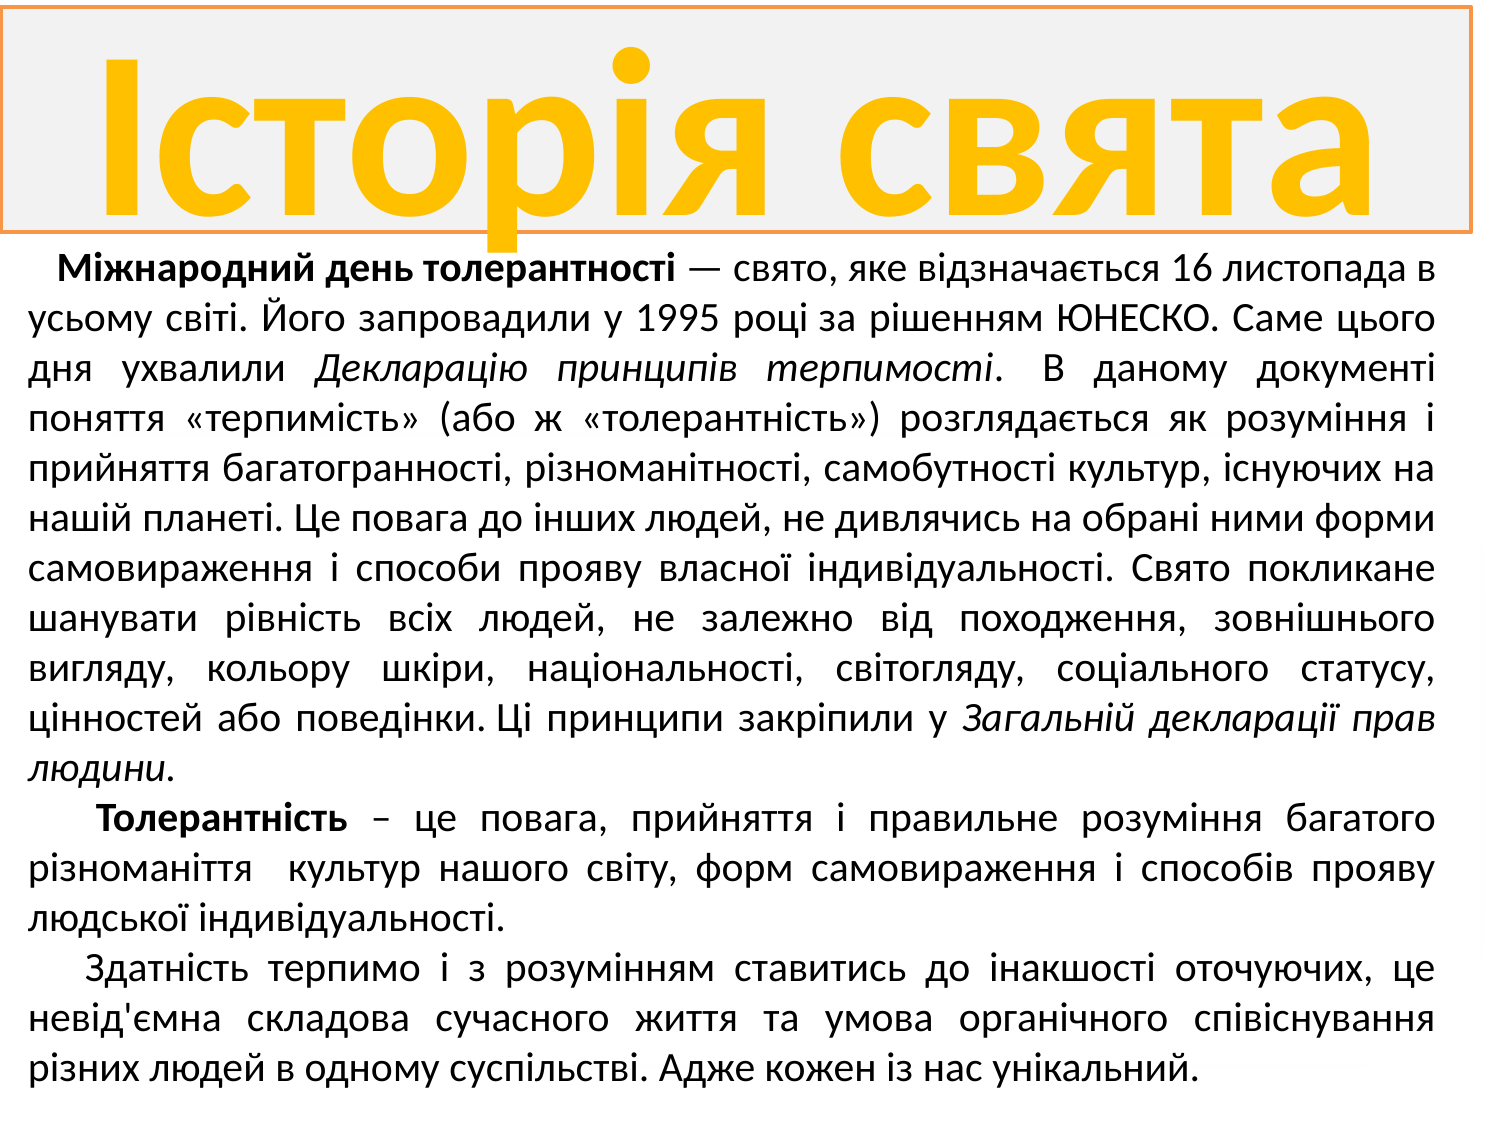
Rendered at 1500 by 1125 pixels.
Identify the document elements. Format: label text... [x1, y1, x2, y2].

text_box Міжнародний день толерантності — свято, яке відзначається 16 листопада в усьому світі. Його запровадили у 1995 році за рішенням ЮНЕСКО. Саме цього дня ухвалили Декларацію принципів терпимості. В даному документі поняття «терпимість» (або ж «толерантність») розглядається як розуміння і прийняття багатогранності, різноманітності, самобутності культур, існуючих на нашій планеті. Це повага до інших людей, не дивлячись на обрані ними форми самовираження і способи прояву власної індивідуальності. Свято покликане шанувати рівність всіх людей, не залежно від походження, зовнішнього вигляду, кольору шкіри, національності, світогляду, соціального статусу, цінностей або поведінки. Ці принципи закріпили у Загальній декларації прав людини. Толерантність – це повага, прийняття і правильне розуміння багатого різноманіття культур нашого світу, форм самовираження і способів прояву людської індивідуальності. Здатність терпимо і з розумінням ставитись до інакшості оточуючих, це невід'ємна складова сучасного життя та умова органічного співіснування різних людей в одному суспільстві. Адже кожен із нас унікальний. [67, 518, 1399, 982]
title Історія свята [0, 5, 1473, 234]
text_box Уміння слухати [50, 500, 1417, 1000]
text_box Ж З И [57, 508, 1410, 992]
